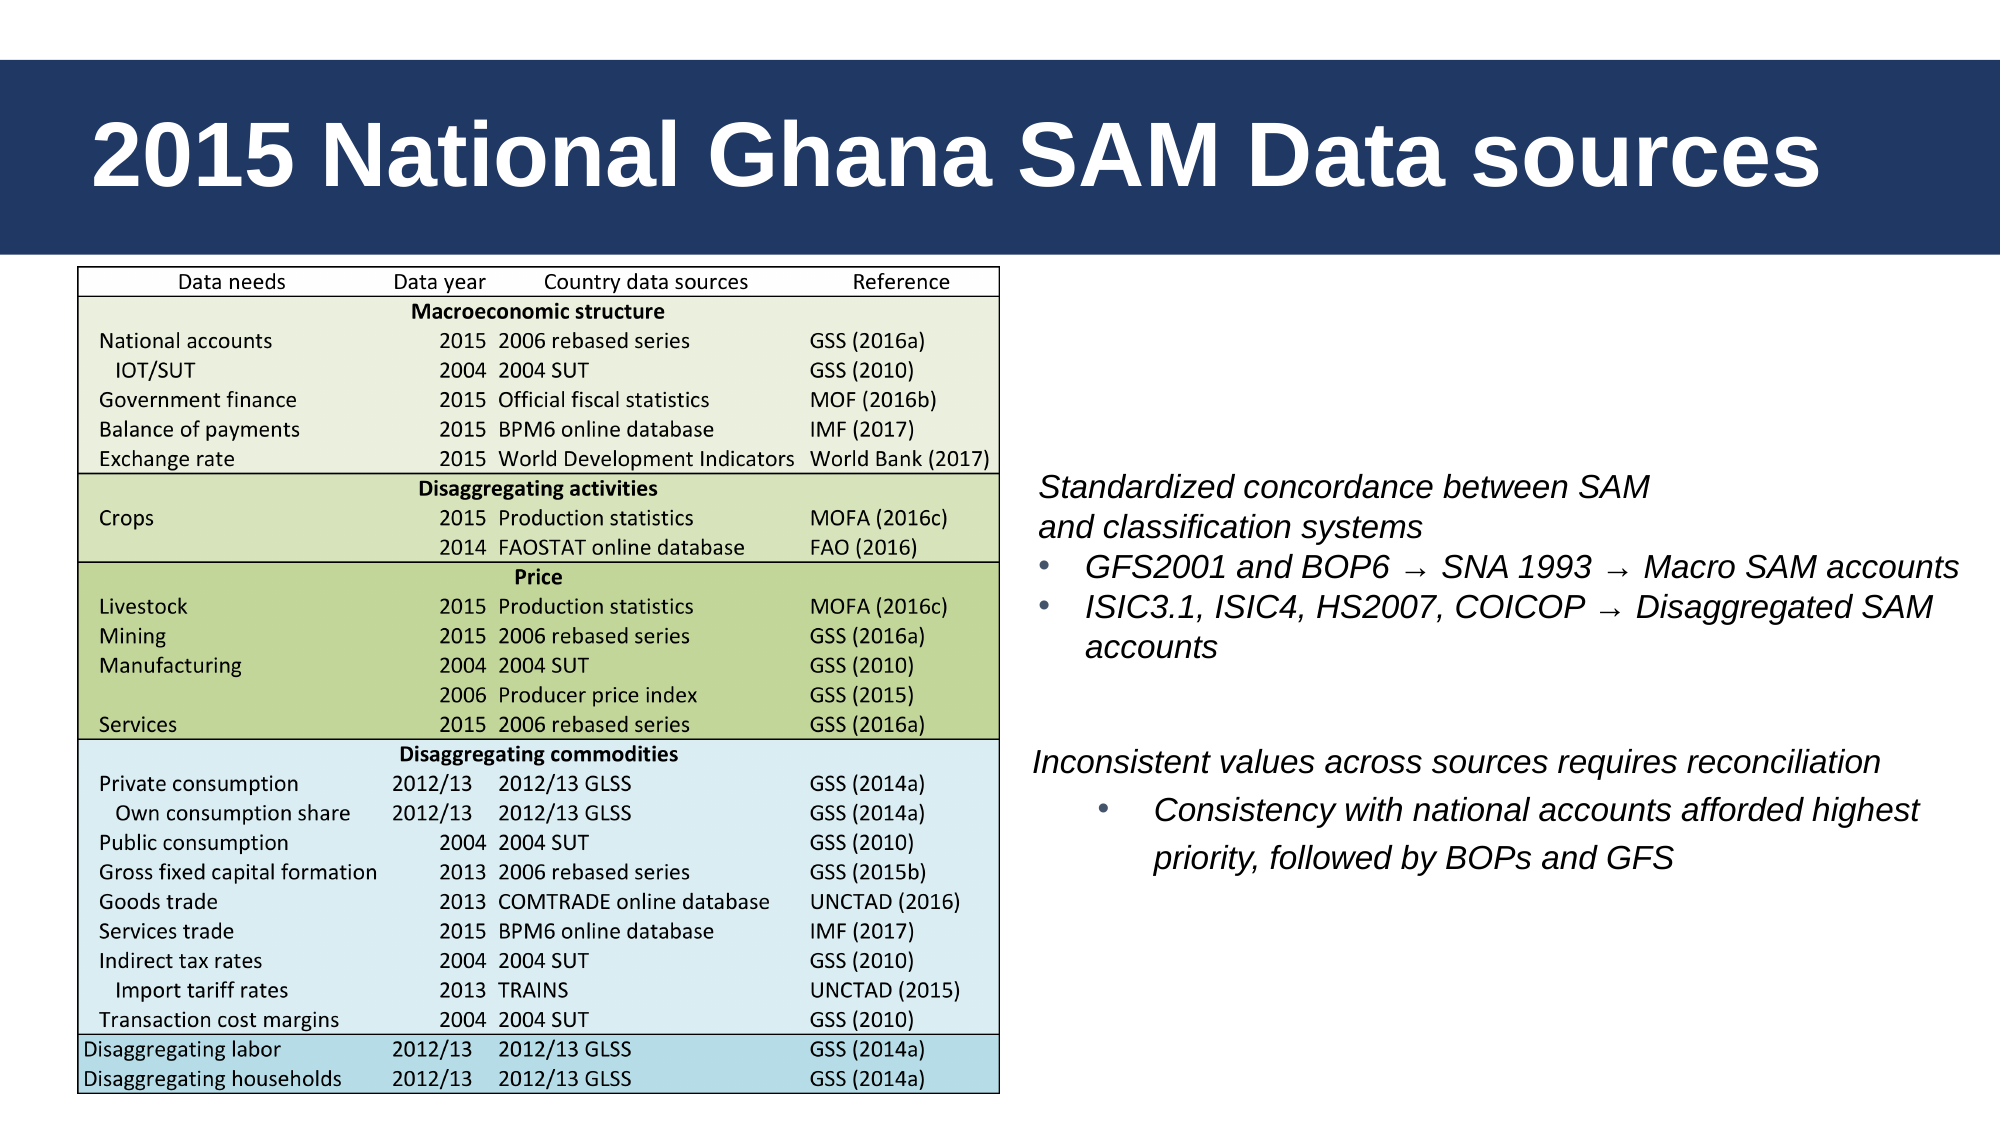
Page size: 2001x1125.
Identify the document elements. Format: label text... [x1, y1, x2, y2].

picture [77, 266, 1000, 1094]
title 2015 National Ghana SAM Data sources [0, 59, 2000, 255]
text_box Standardized concordance between SAM and classification systems GFS2001 and BOP6 → SNA 1993 → Macro SAM accounts ISIC3.1, ISIC4, HS2007, COICOP → Disaggregated SAM accounts [1023, 457, 1980, 673]
text_box Inconsistent values across sources requires reconciliation Consistency with national accounts afforded highest priority, followed by BOPs and GFS [1017, 733, 1974, 884]
